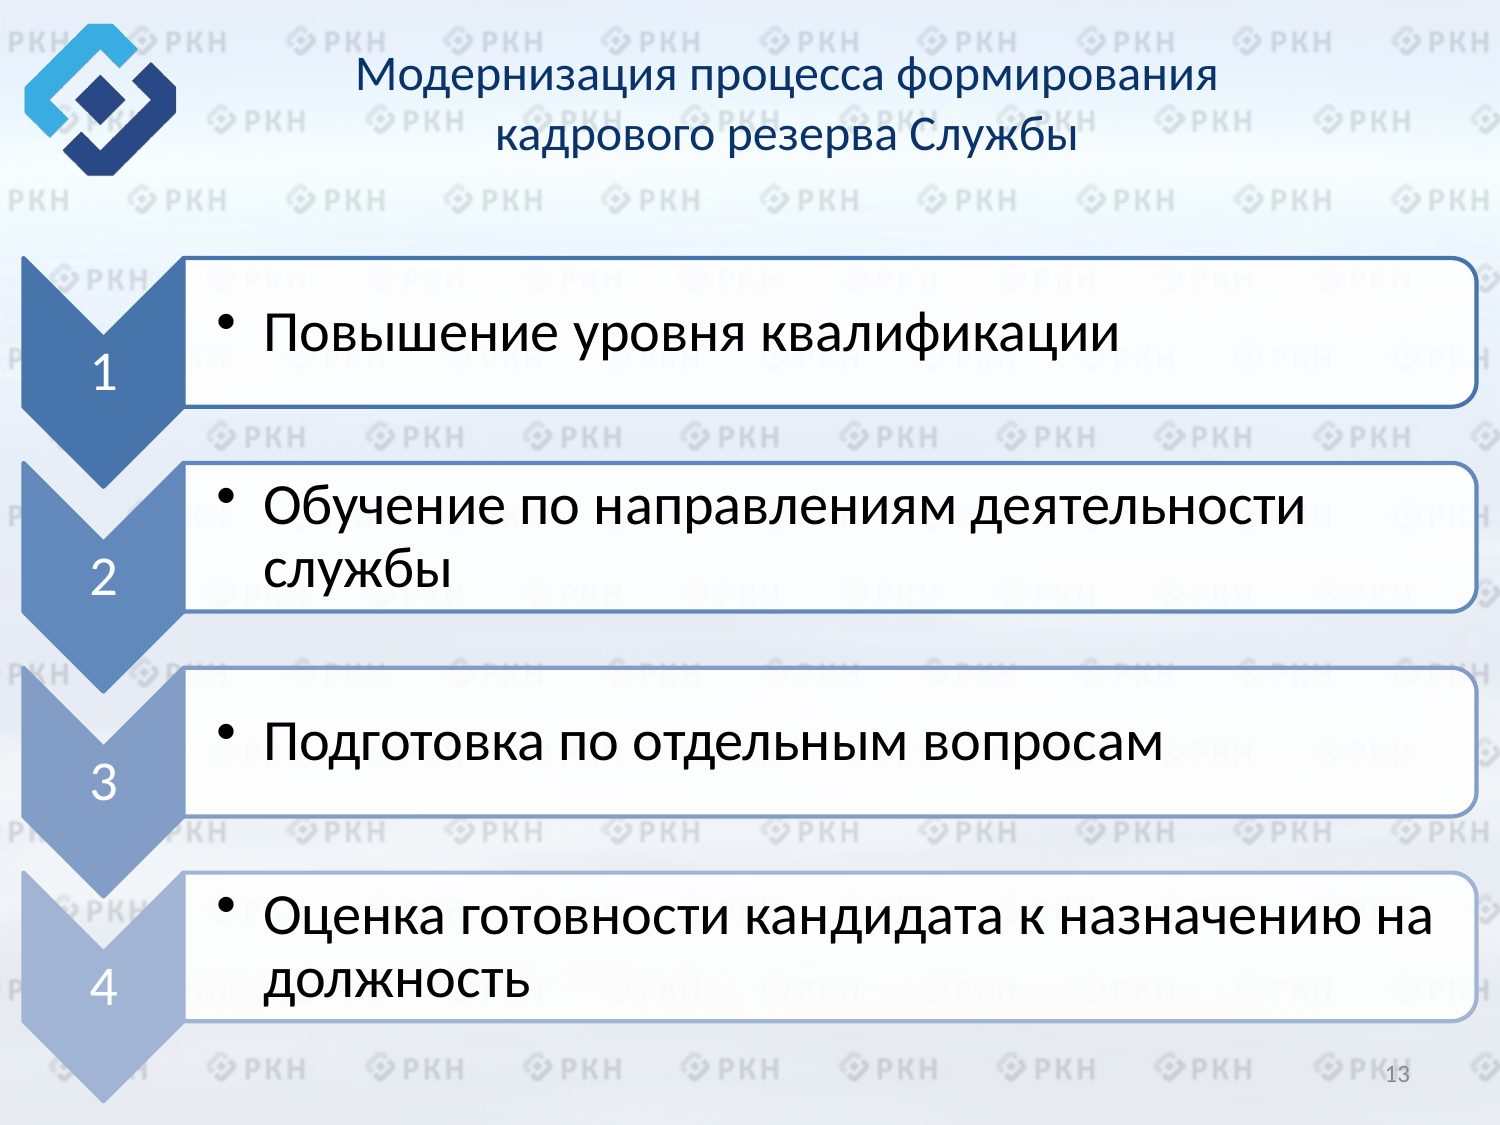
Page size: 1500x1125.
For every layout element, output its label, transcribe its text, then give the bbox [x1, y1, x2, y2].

title Модернизация процесса формирования кадрового резерва Службы [182, 38, 1463, 162]
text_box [23, 257, 1477, 1102]
picture [23, 23, 178, 178]
